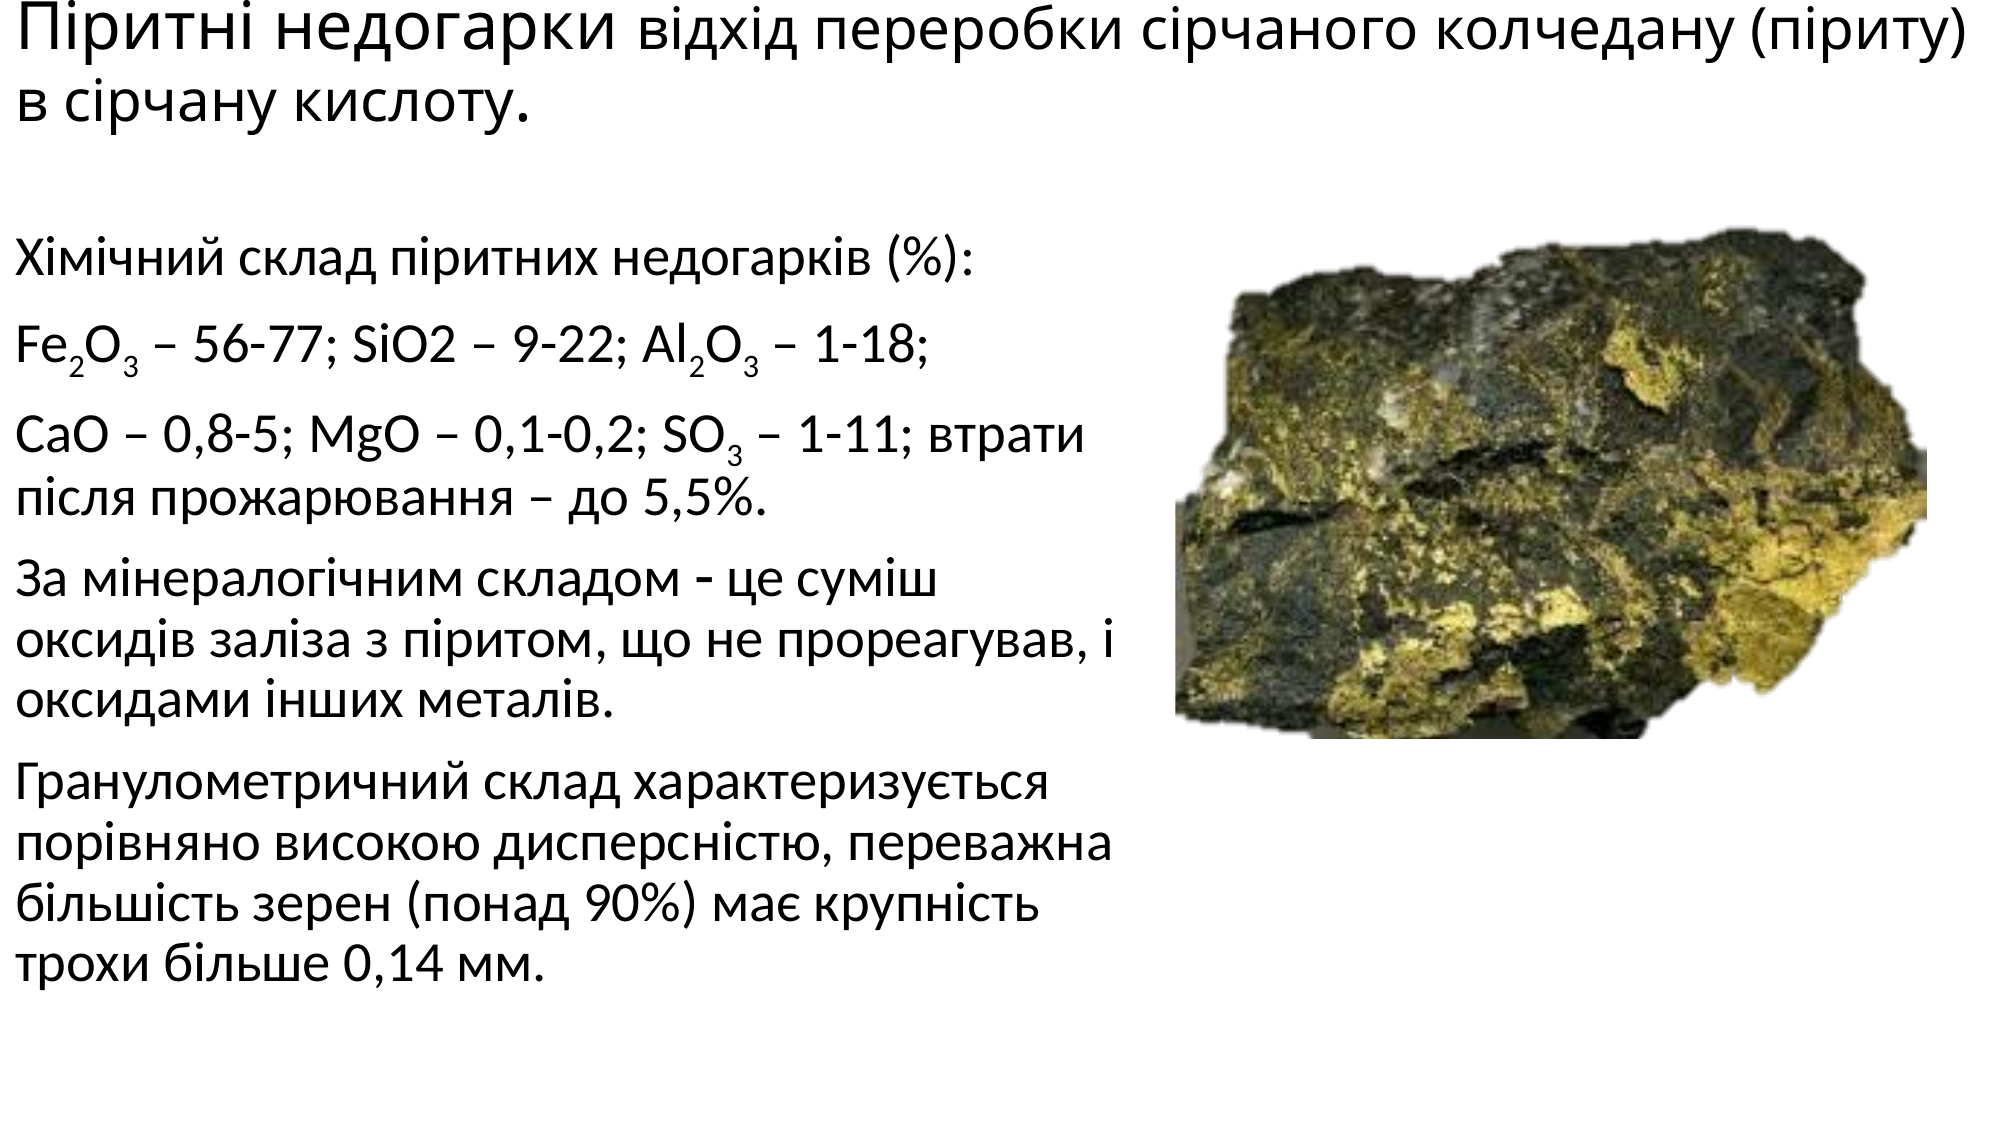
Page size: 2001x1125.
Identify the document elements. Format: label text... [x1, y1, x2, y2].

title Піритні недогарки відхід переробки сірчаного колчедану (піриту) в сірчану кислоту. [0, 0, 2000, 128]
picture [1175, 218, 1928, 739]
list Хімічний склад піритних недогарків (%): Fe2О3 – 56-77; SiО2 – 9-22; Аl2О3 – 1-18; СаО – 0,8-5; MgO – 0,1-0,2; SО3 – 1-11; втрати після прожарювання – до 5,5%. За мінералогічним складом  це суміш оксидів заліза з піритом, що не прореагував, і оксидами інших металів. Гранулометричний склад характеризується порівняно високою дисперсністю, переважна більшість зерен (понад 90%) має крупність трохи більше 0,14 мм. [0, 218, 1133, 1010]
